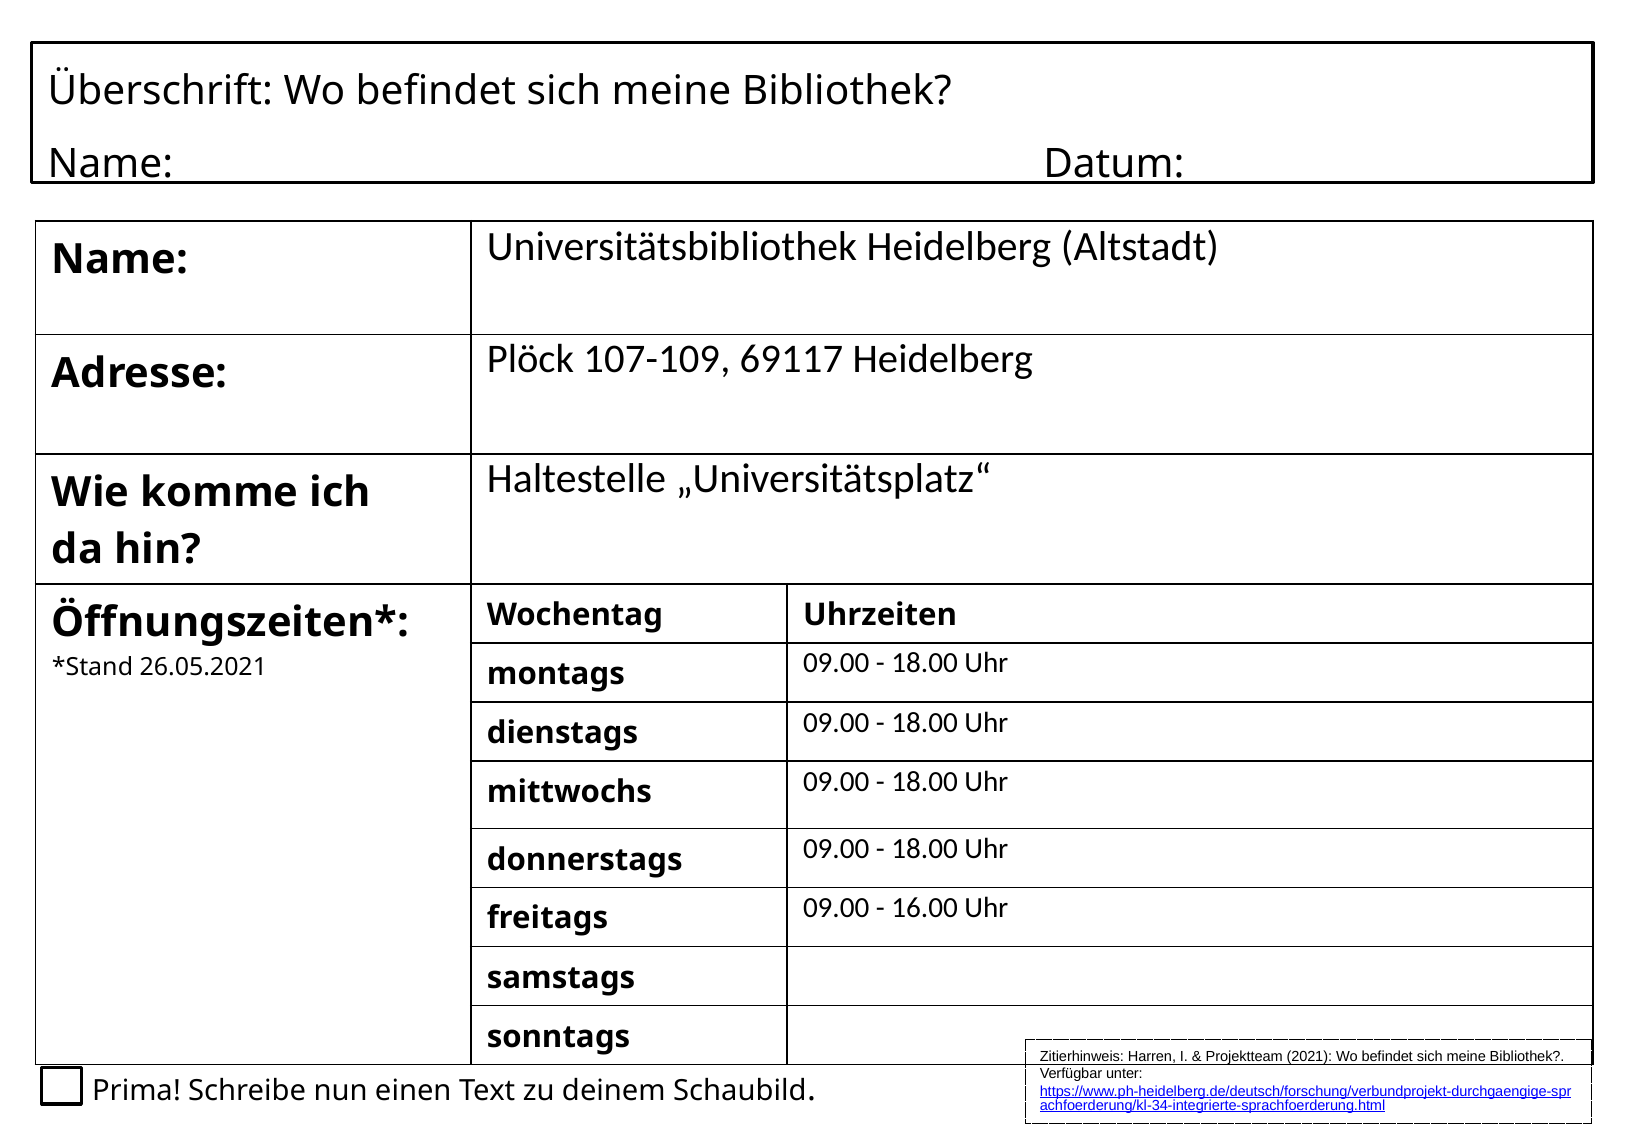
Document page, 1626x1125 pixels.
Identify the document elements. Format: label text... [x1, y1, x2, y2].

table_cell 09.00 - 18.00 Uhr [788, 829, 1592, 887]
table_cell sonntags [472, 1006, 786, 1055]
table_cell Adresse: [36, 335, 470, 453]
table_cell freitags [472, 888, 786, 946]
table_cell Plöck 107-109, 69117 Heidelberg [472, 335, 1592, 453]
table_cell Öffnungszeiten*: *Stand 26.05.2021 [36, 585, 470, 1064]
table_cell 09.00 - 18.00 Uhr [788, 644, 1592, 701]
table_cell Uhrzeiten [788, 585, 1592, 642]
table_cell Wie komme ich da hin? [36, 455, 470, 583]
table_cell donnerstags [472, 829, 786, 887]
table_cell 09.00 - 18.00 Uhr [788, 703, 1592, 760]
table_cell [788, 947, 1592, 1005]
table_cell dienstags [472, 703, 786, 760]
table_cell montags [472, 644, 786, 701]
text_box Überschrift: Wo befindet sich meine Bibliothek? Name: Datum: [29, 41, 1595, 185]
text_box Zitierhinweis: Harren, I. & Projektteam (2021): Wo befindet sich meine Bibliothek?. Verfügbar unter: https://www.ph-heidelberg.de/deutsch/forschung/verbundprojekt-durchgaengige-sprachfoerderung/kl-34-integrierte-sprachfoerderung.html [1025, 1039, 1592, 1124]
table_cell 09.00 - 16.00 Uhr [788, 888, 1592, 946]
table_header Name: [36, 222, 470, 334]
table_cell Haltestelle „Universitätsplatz“ [472, 455, 1592, 583]
text_box Prima! Schreibe nun einen Text zu deinem Schaubild. [77, 1055, 964, 1116]
table_cell 09.00 - 18.00 Uhr [788, 762, 1592, 828]
table_cell Wochentag [472, 585, 786, 642]
table_cell [788, 1006, 1592, 1064]
table_cell mittwochs [472, 762, 786, 828]
text_box [40, 1065, 77, 1106]
table_cell samstags [472, 947, 786, 1005]
table_header Universitätsbibliothek Heidelberg (Altstadt) [472, 222, 1592, 334]
